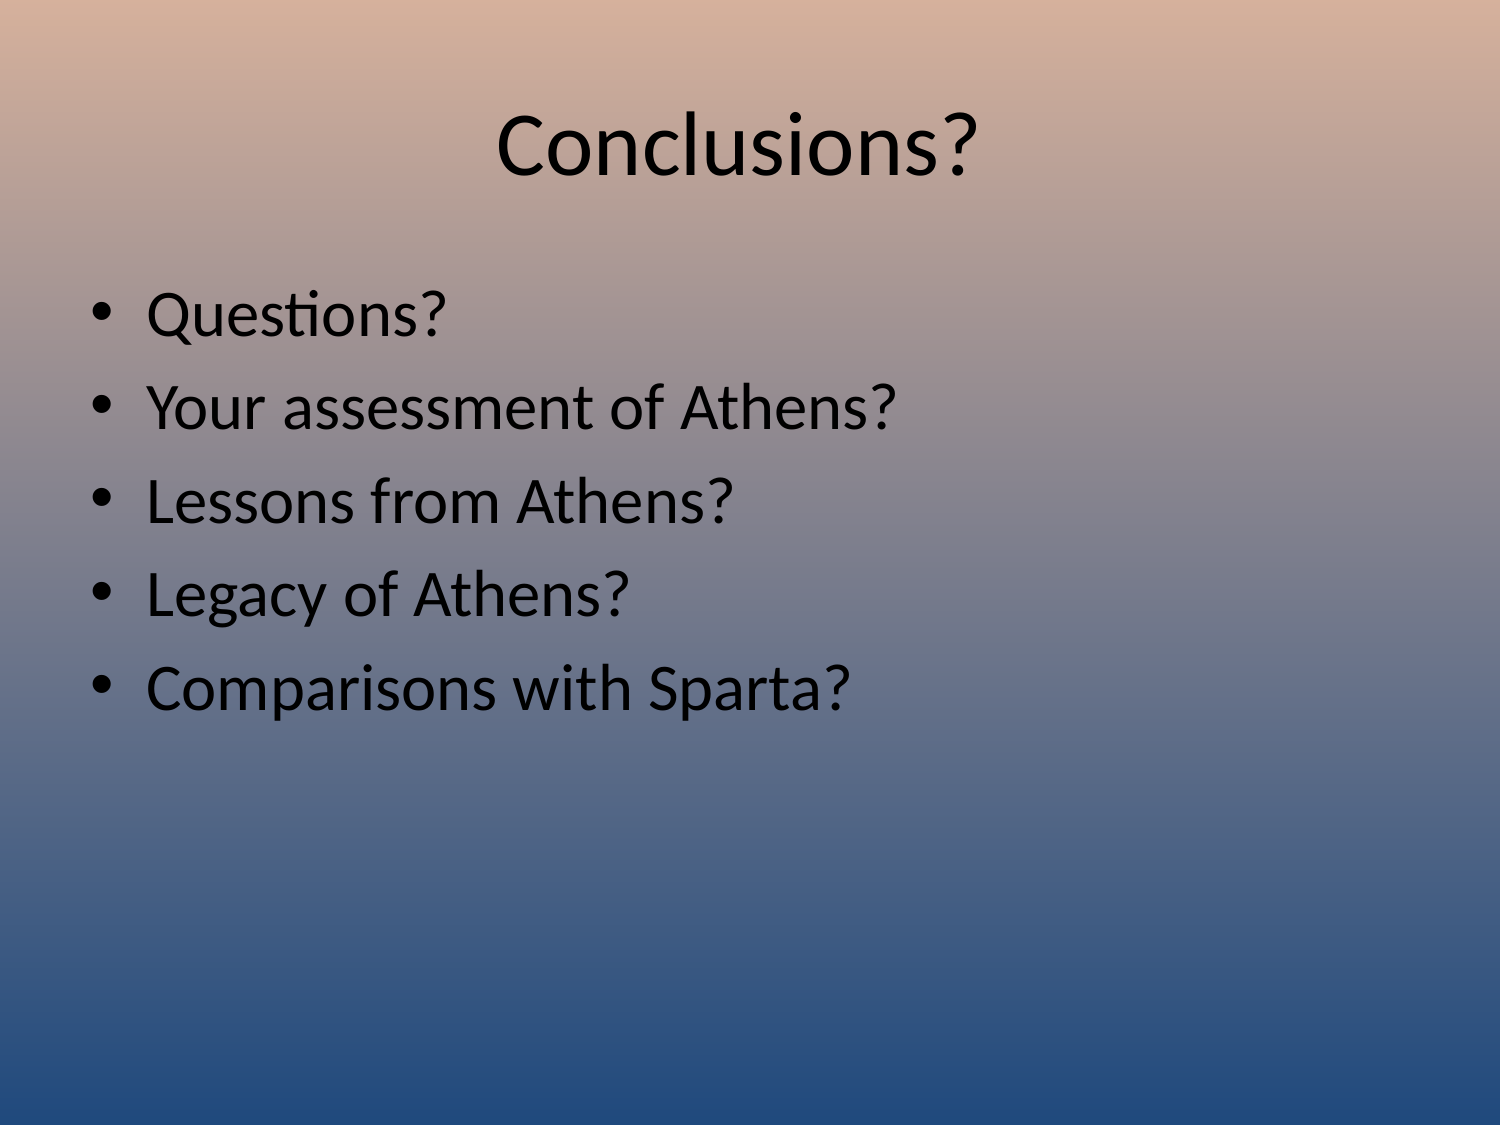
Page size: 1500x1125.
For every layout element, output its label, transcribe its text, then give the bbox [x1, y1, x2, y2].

title Conclusions? [75, 45, 1425, 233]
list Questions? Your assessment of Athens? Lessons from Athens? Legacy of Athens? Comparisons with Sparta? [75, 262, 1425, 1005]
